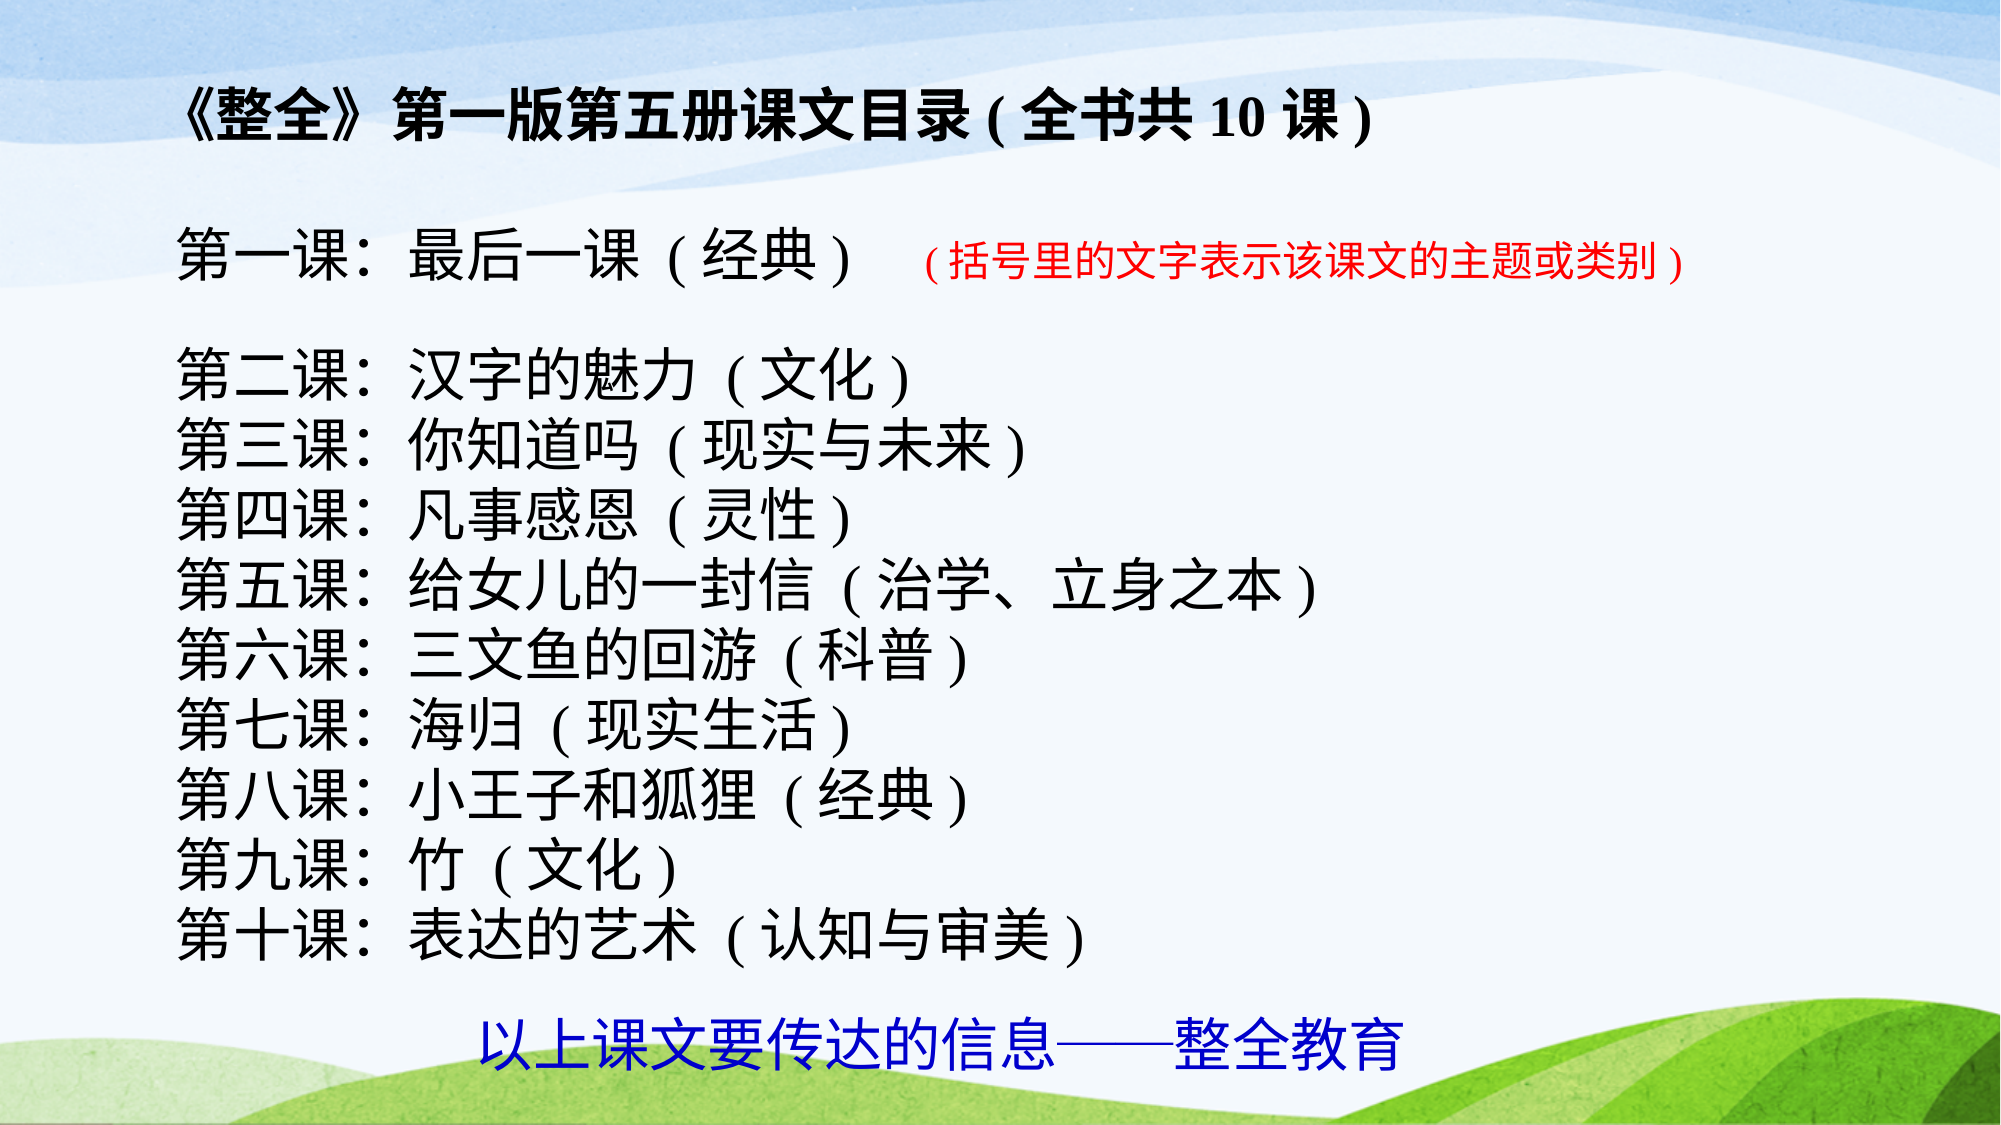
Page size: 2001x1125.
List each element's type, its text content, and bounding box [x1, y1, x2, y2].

picture [0, 0, 2001, 1125]
text_box 第一课：最后一课 (经典) (括号里的文字表示该课文的主题或类别) 第二课：汉字的魅力 (文化) 第三课：你知道吗 (现实与未来) 第四课：凡事感恩 (灵性) 第五课：给女儿的一封信 (治学、立身之本) 第六课：三文鱼的回游 (科普) 第七课：海归 (现实生活) 第八课：小王子和狐狸 (经典) 第九课：竹 (文化) 第十课：表达的艺术 (认知与审美) 以上课文要传达的信息──整全教育 [160, 211, 1752, 1086]
list 《整全》第一版第五册课文目录(全书共10课) [103, 45, 1706, 1072]
